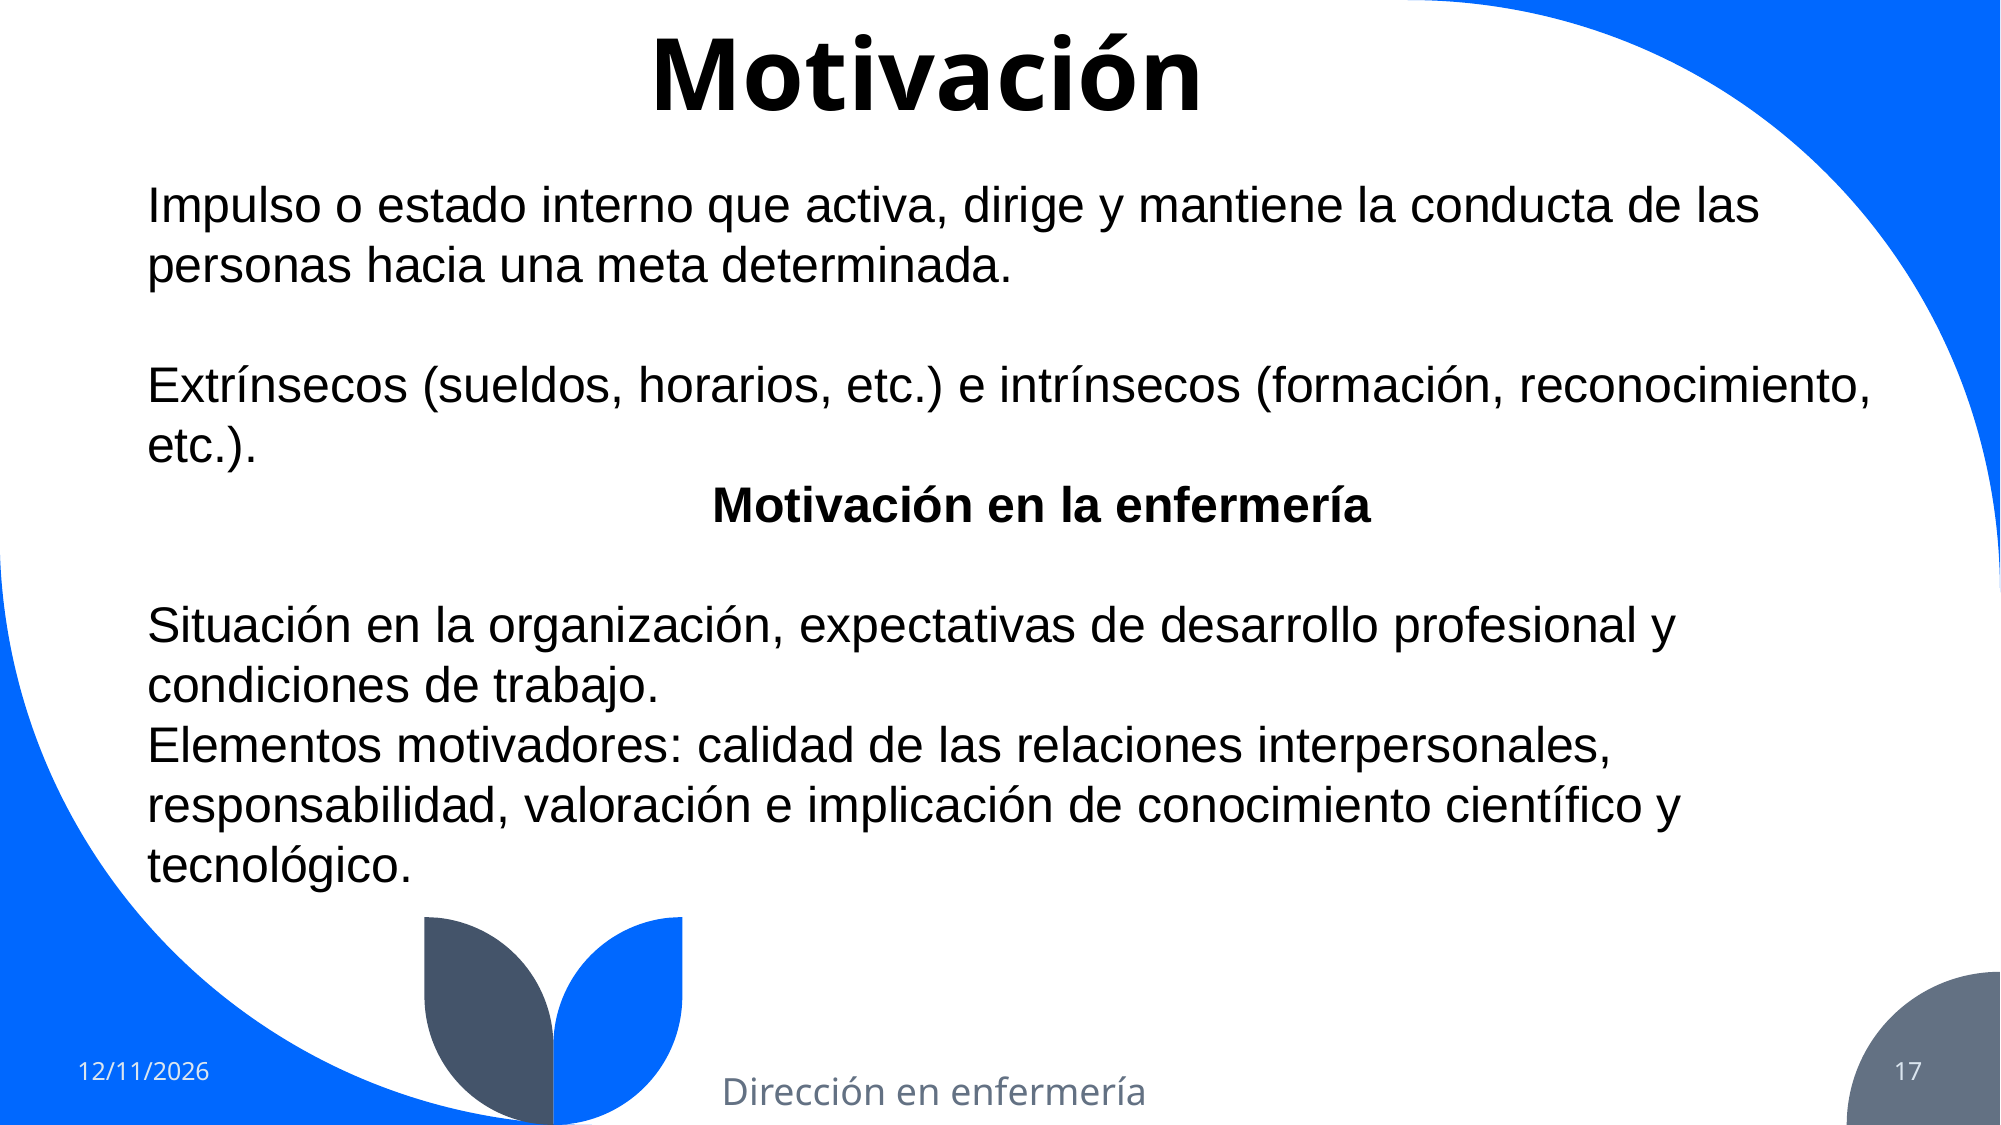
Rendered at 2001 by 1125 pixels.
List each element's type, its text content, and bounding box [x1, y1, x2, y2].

slide_number 17 [1665, 1042, 1938, 1103]
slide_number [62, 1042, 353, 1103]
footer Dirección en enfermería [508, 1060, 1361, 1121]
text_box Impulso o estado interno que activa, dirige y mantiene la conducta de las personas hacia una meta determinada. Extrínsecos (sueldos, horarios, etc.) e intrínsecos (formación, reconocimiento, etc.). Motivación en la enfermería Situación en la organización, expectativas de desarrollo profesional y condiciones de trabajo. Elementos motivadores: calidad de las relaciones interpersonales, responsabilidad, valoración e implicación de conocimiento científico y tecnológico. [132, 165, 1953, 901]
title Motivación [62, 54, 1793, 140]
text_box [132, 901, 1863, 1016]
